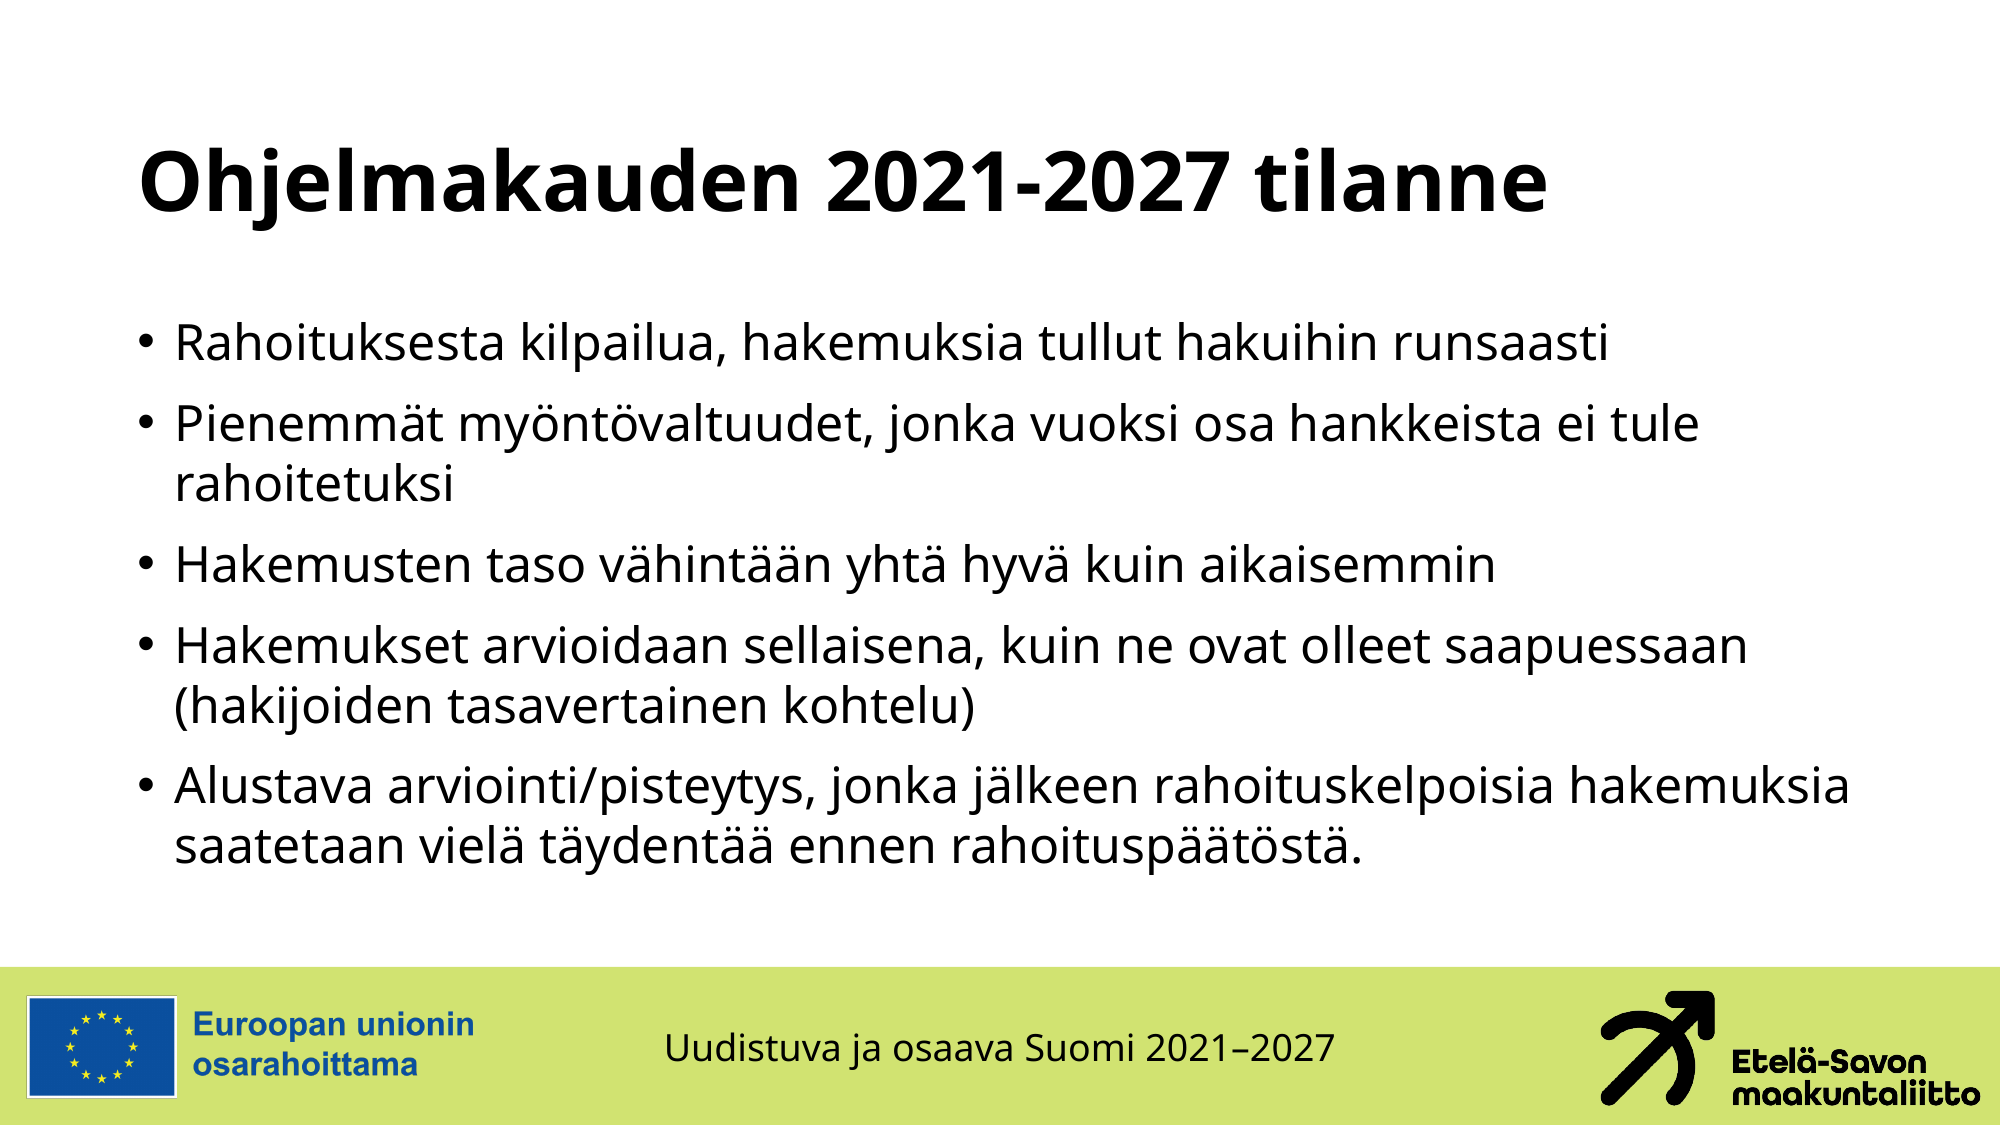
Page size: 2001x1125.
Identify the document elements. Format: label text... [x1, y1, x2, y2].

title Ohjelmakauden 2021-2027 tilanne [137, 59, 1863, 230]
picture [1578, 968, 2000, 1125]
list Rahoituksesta kilpailua, hakemuksia tullut hakuihin runsaasti Pienemmät myöntövaltuudet, jonka vuoksi osa hankkeista ei tule rahoitetuksi Hakemusten taso vähintään yhtä hyvä kuin aikaisemmin Hakemukset arvioidaan sellaisena, kuin ne ovat olleet saapuessaan (hakijoiden tasavertainen kohtelu) Alustava arviointi/pisteytys, jonka jälkeen rahoituskelpoisia hakemuksia saatetaan vielä täydentää ennen rahoituspäätöstä. [137, 310, 1863, 908]
